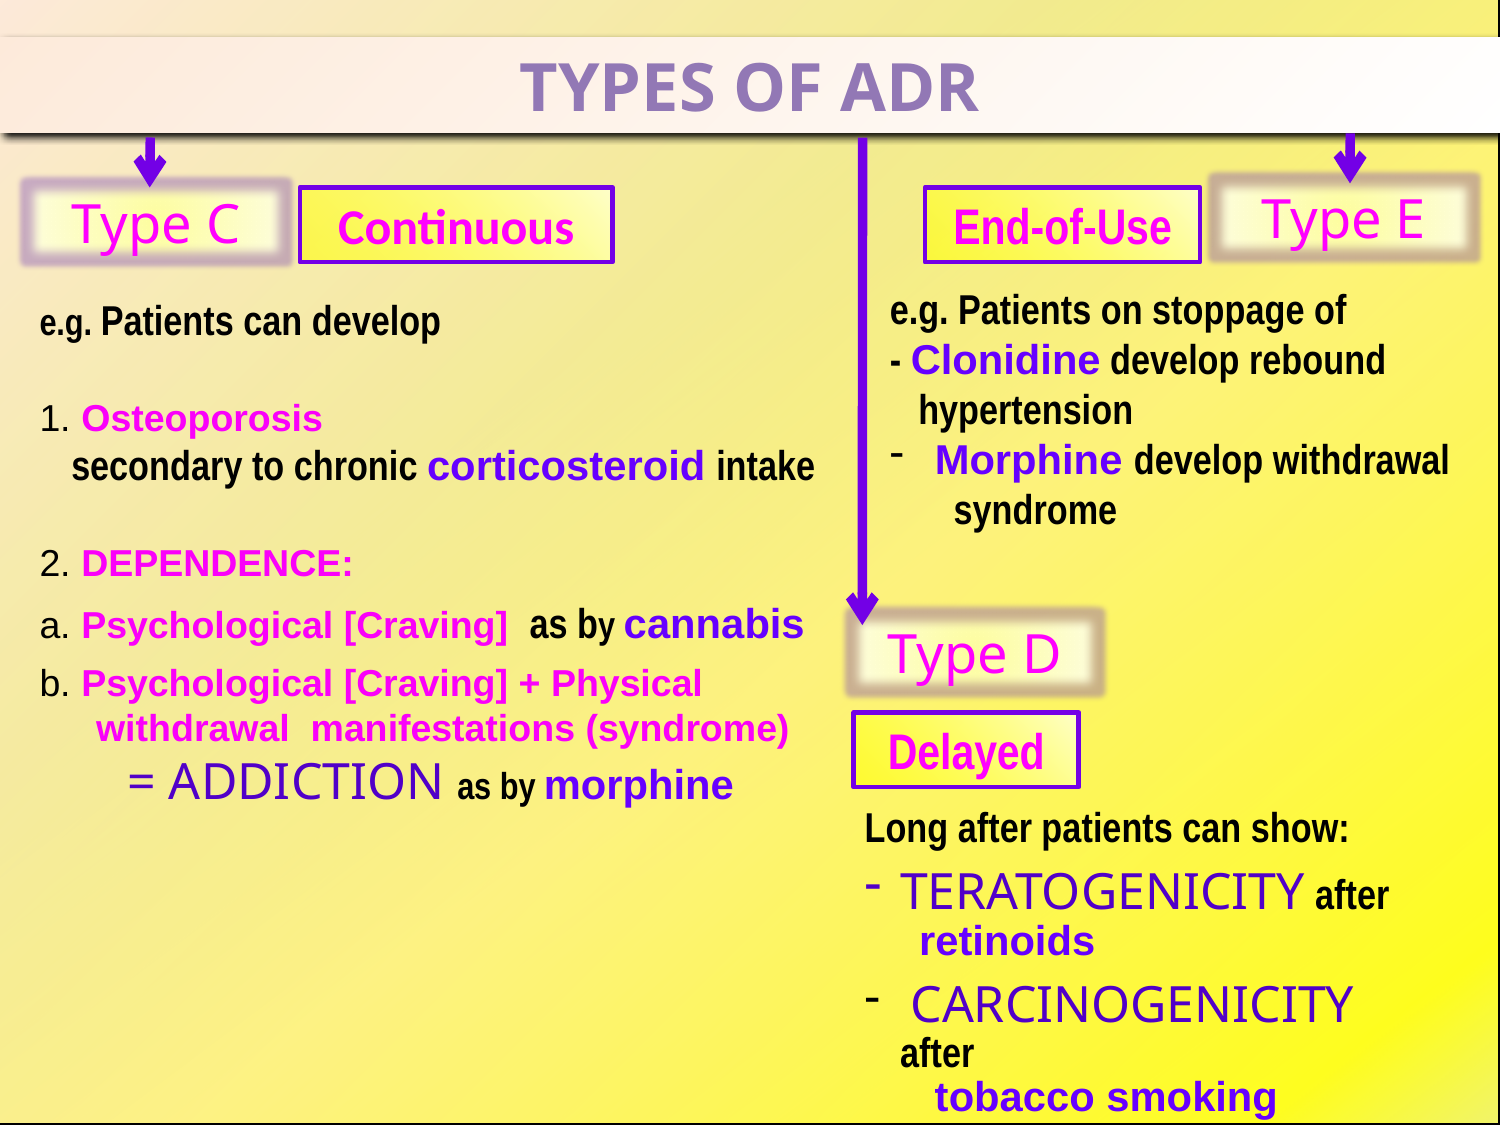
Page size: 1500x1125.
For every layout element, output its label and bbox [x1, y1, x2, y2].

text_box [849, 137, 1101, 694]
text_box [24, 137, 288, 263]
text_box [0, 0, 1500, 1125]
text_box [1212, 133, 1476, 259]
